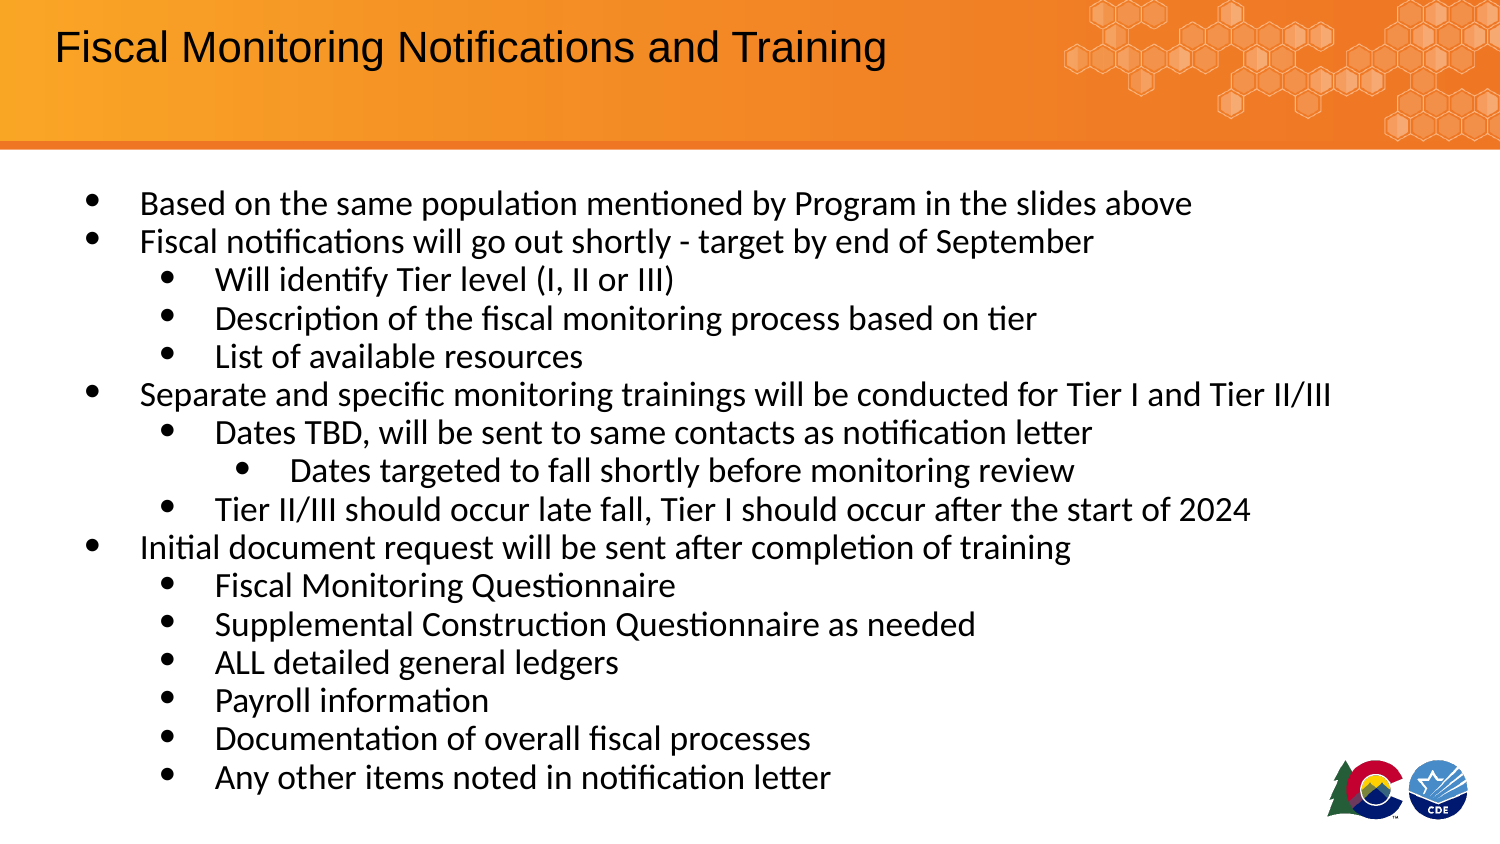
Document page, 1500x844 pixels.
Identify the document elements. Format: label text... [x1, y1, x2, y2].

picture [0, 0, 1500, 150]
title Fiscal Monitoring Notifications and Training [54, 25, 1429, 136]
picture [1326, 759, 1468, 820]
text_box Based on the same population mentioned by Program in the slides above Fiscal notifications will go out shortly - target by end of September Will identify Tier level (I, II or III) Description of the fiscal monitoring process based on tier List of available resources Separate and specific monitoring trainings will be conducted for Tier I and Tier II/III Dates TBD, will be sent to same contacts as notification letter Dates targeted to fall shortly before monitoring review Tier II/III should occur late fall, Tier I should occur after the start of 2024 Initial document request will be sent after completion of training Fiscal Monitoring Questionnaire Supplemental Construction Questionnaire as needed ALL detailed general ledgers Payroll information Documentation of overall fiscal processes Any other items noted in notification letter [49, 169, 1429, 812]
